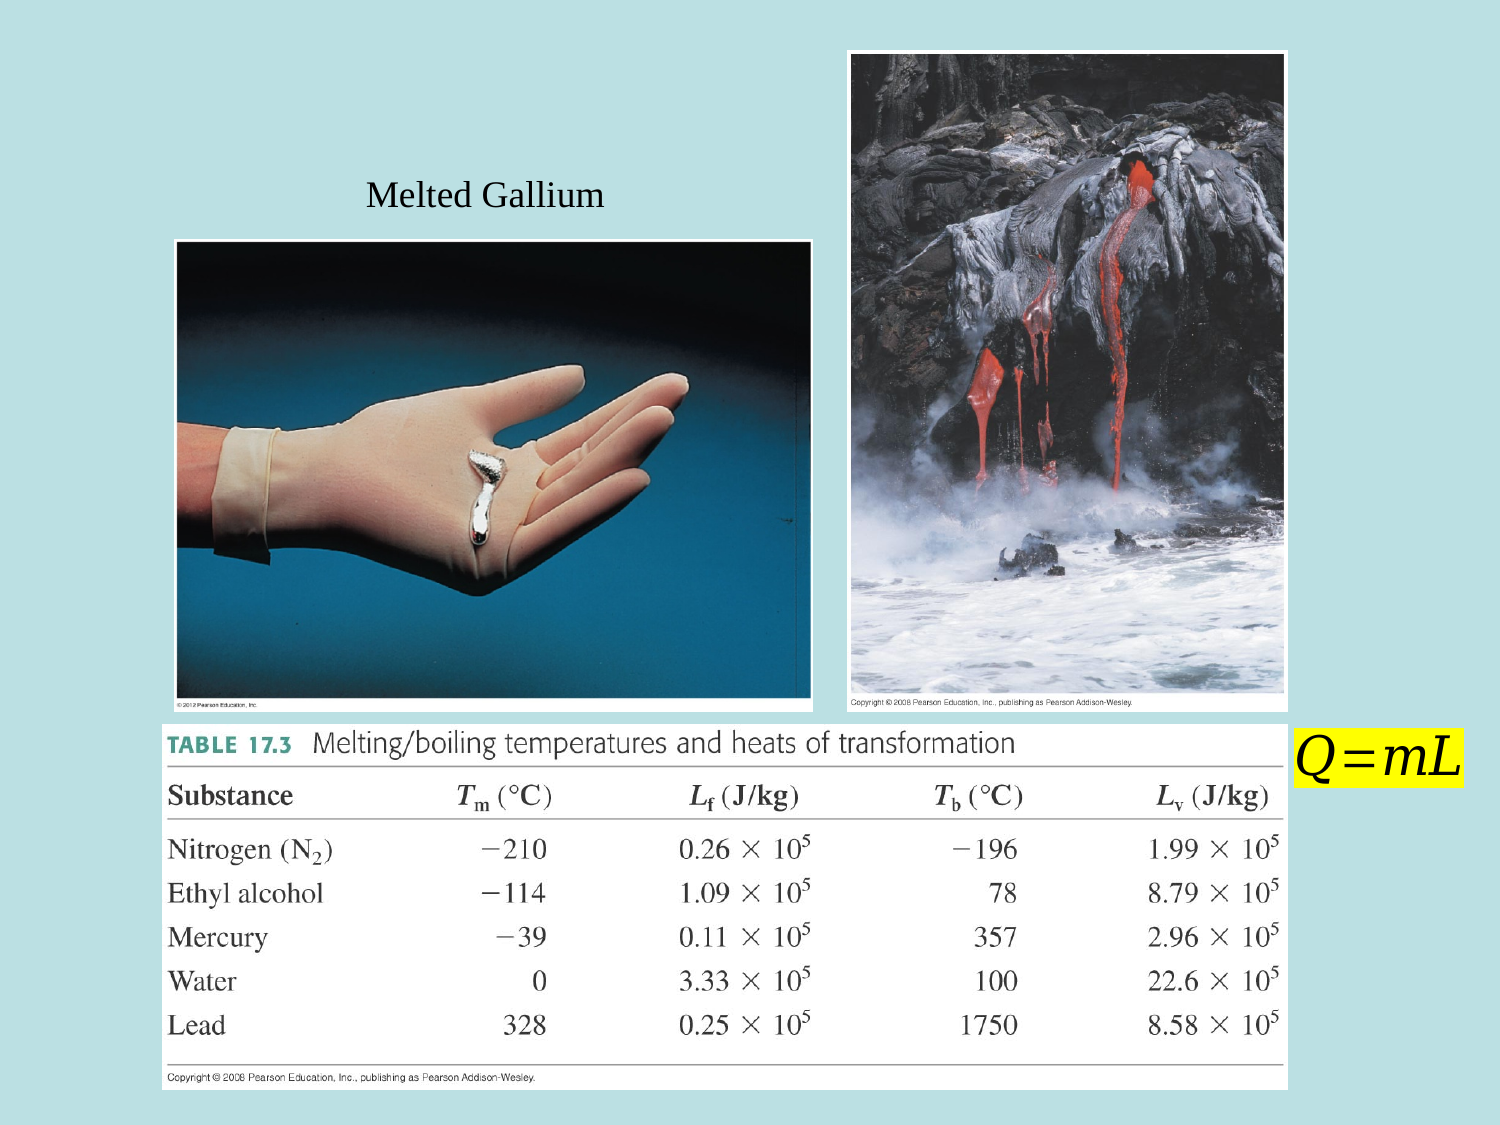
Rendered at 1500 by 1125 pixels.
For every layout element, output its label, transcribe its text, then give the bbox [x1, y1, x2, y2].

text_box Melted Gallium [351, 162, 627, 223]
picture [162, 724, 1288, 1090]
picture [174, 239, 813, 713]
picture [847, 50, 1288, 713]
